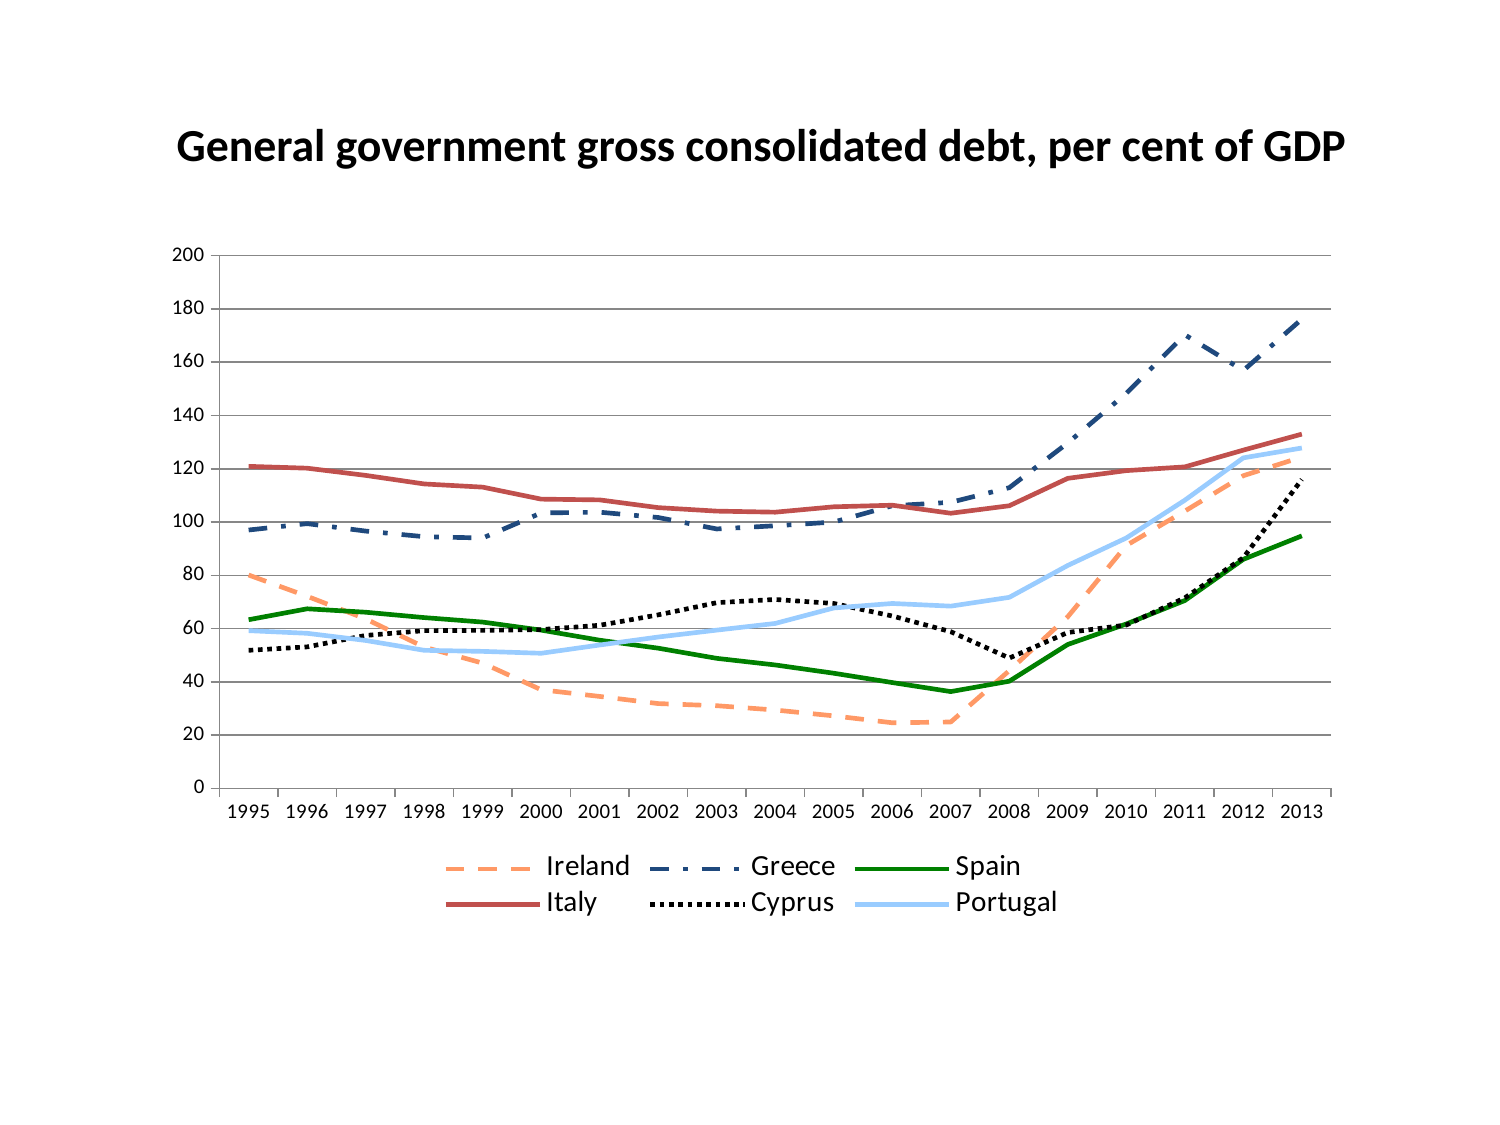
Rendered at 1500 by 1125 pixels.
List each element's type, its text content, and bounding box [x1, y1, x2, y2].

title General government gross consolidated debt, per cent of GDP [123, 66, 1399, 220]
chart [147, 231, 1356, 926]
